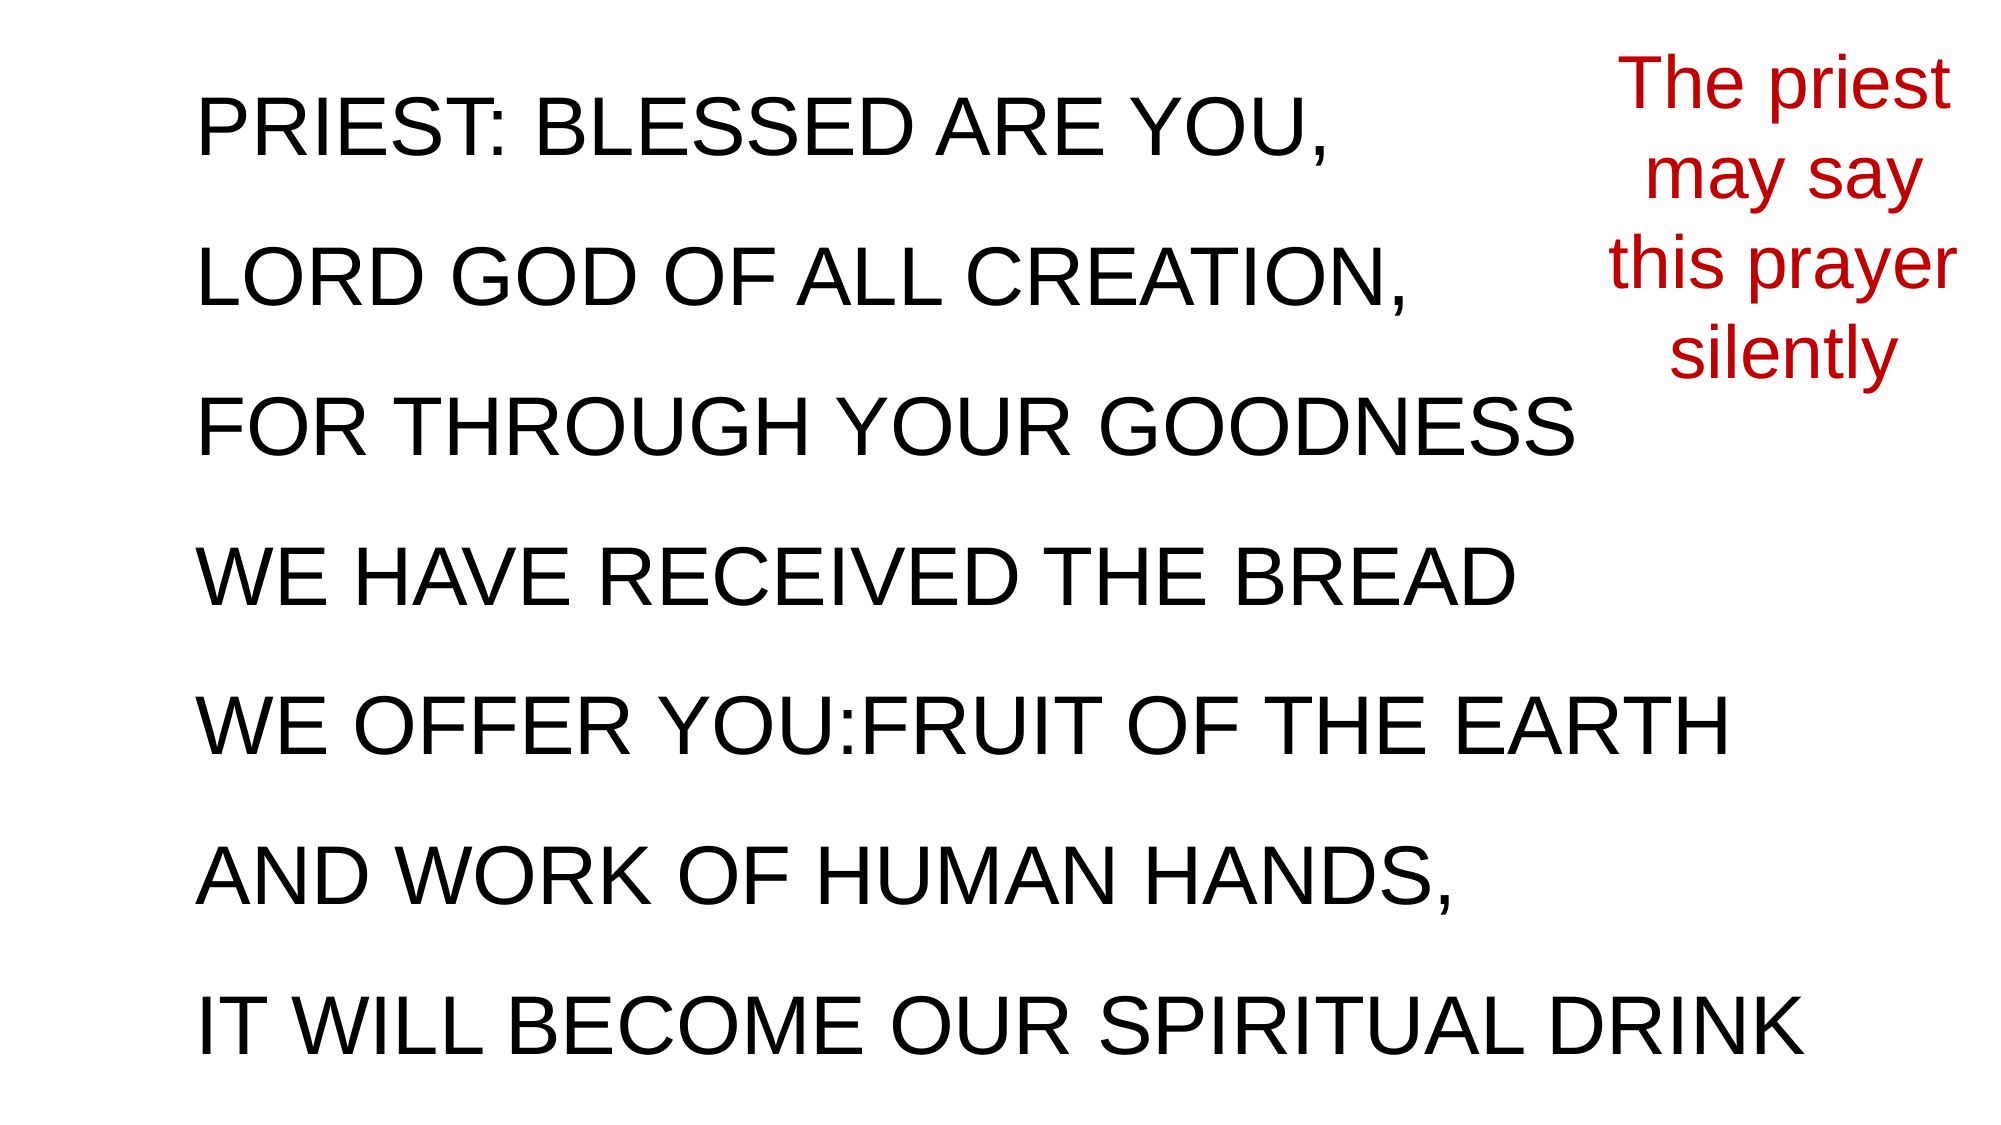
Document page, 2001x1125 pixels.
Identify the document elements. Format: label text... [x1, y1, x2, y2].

text_box The priest may say this prayer silently [1579, 26, 1989, 402]
title PRIEST: BLESSED ARE YOU, LORD GOD OF ALL CREATION, FOR THROUGH YOUR GOODNESS WE HAVE RECEIVED THE BREAD WE OFFER YOU:FRUIT OF THE EARTH AND WORK OF HUMAN HANDS, IT WILL BECOME OUR SPIRITUAL DRINK . [180, 637, 2000, 856]
